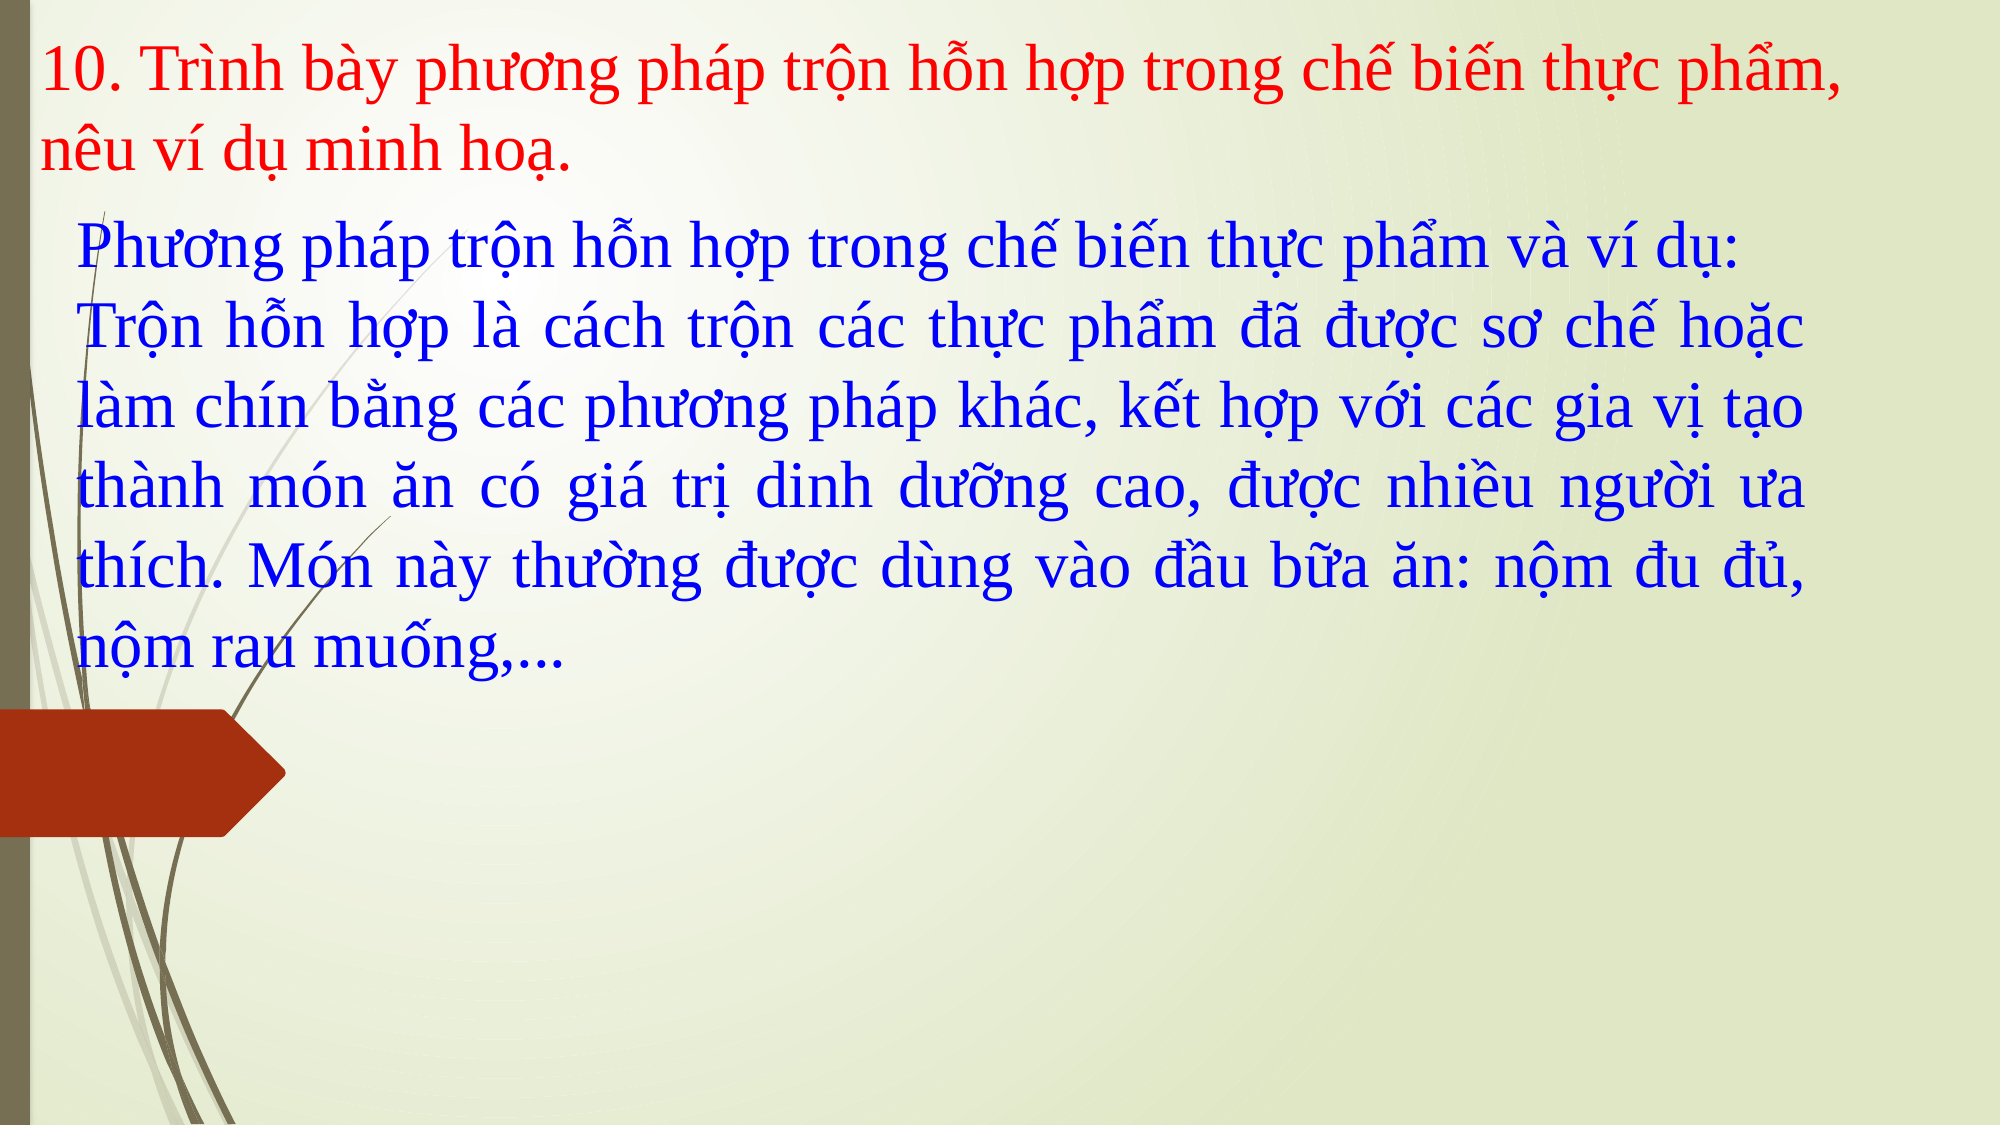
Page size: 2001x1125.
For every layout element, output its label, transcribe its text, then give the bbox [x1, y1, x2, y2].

text_box 10. Trình bày phương pháp trộn hỗn hợp trong chế biến thực phẩm, nêu ví dụ minh hoạ. [25, 16, 1955, 192]
text_box Phương pháp trộn hỗn hợp trong chế biến thực phẩm và ví dụ: Trộn hỗn hợp là cách trộn các thực phẩm đã được sơ chế hoặc làm chín bằng các phương pháp khác, kết hợp với các gia vị tạo thành món ăn có giá trị dinh dưỡng cao, được nhiều người ưa thích. Món này thường được dùng vào đầu bữa ăn: nộm đu đủ, nộm rau muống,... [61, 193, 1824, 688]
